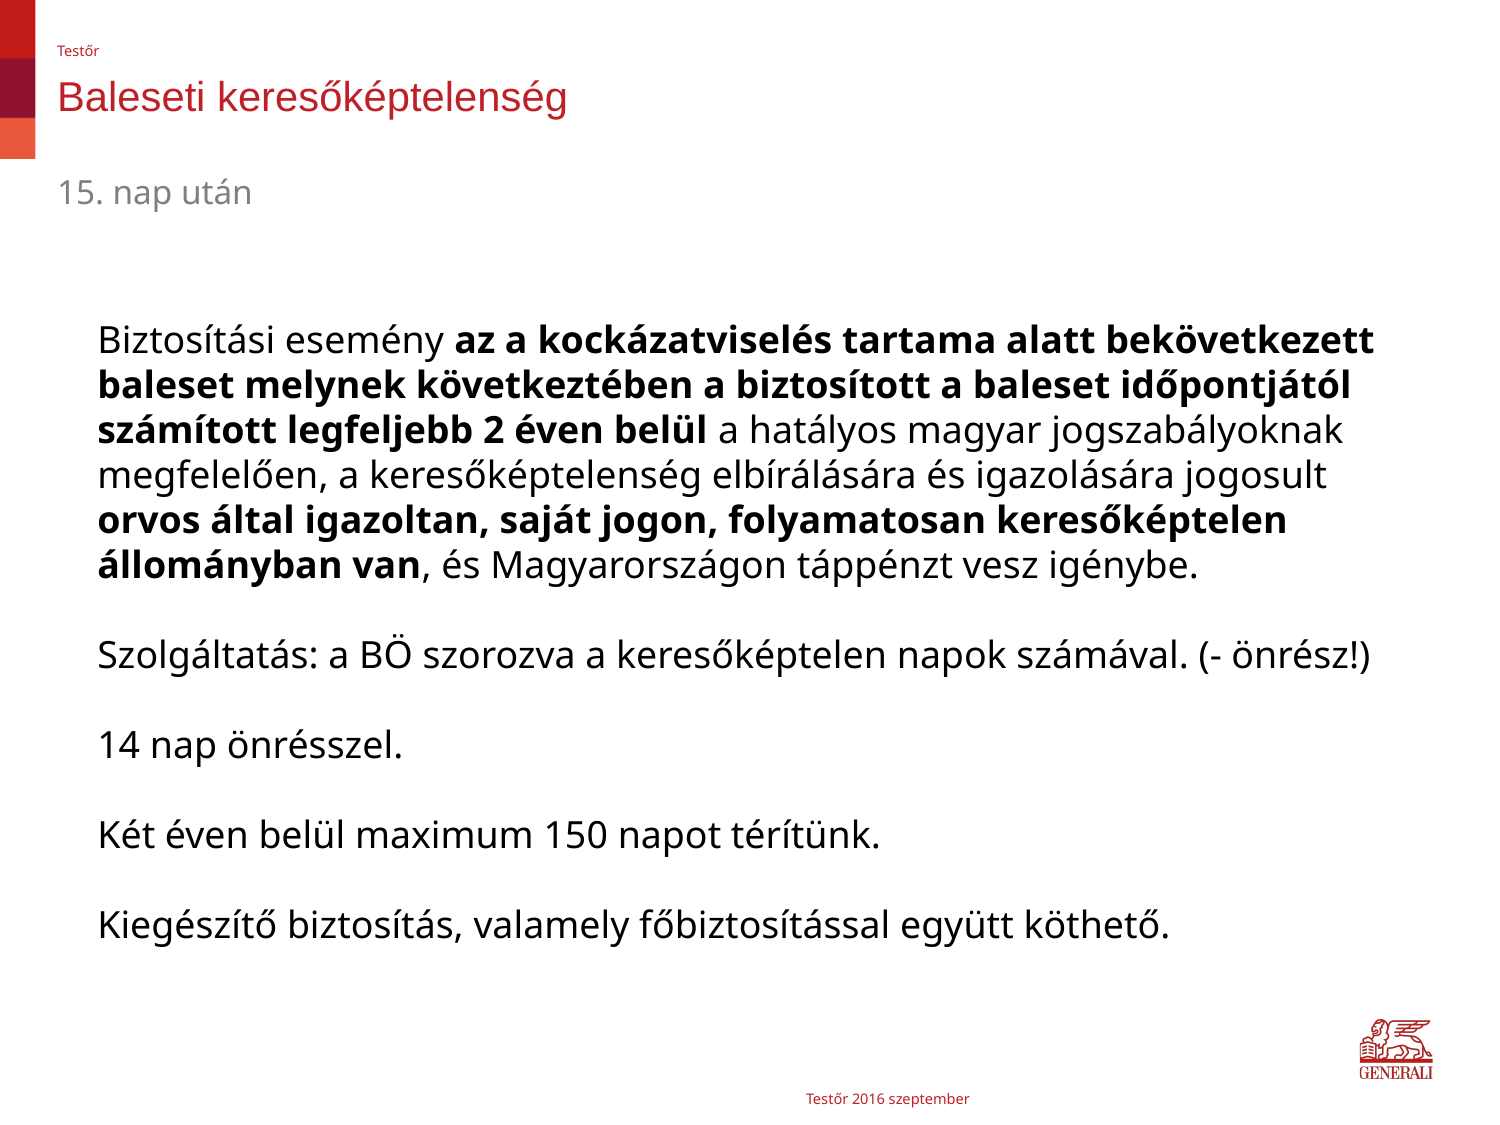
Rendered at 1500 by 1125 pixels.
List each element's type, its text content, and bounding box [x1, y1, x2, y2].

text_box Biztosítási esemény az a kockázatviselés tartama alatt bekövetkezett baleset melynek következtében a biztosított a baleset időpontjától számított legfeljebb 2 éven belül a hatályos magyar jogszabályoknak megfelelően, a keresőképtelenség elbírálására és igazolására jogosult orvos által igazoltan, saját jogon, folyamatosan keresőképtelen állományban van, és Magyarországon táppénzt vesz igénybe. Szolgáltatás: a BÖ szorozva a keresőképtelen napok számával. (- önrész!) 14 nap önrésszel. Két éven belül maximum 150 napot térítünk. Kiegészítő biztosítás, valamely főbiztosítással együtt köthető. [82, 309, 1408, 954]
title Baleseti keresőképtelenség [56, 74, 1433, 166]
subtitle 15. nap után [56, 175, 1433, 251]
footer Testőr 2016 szeptember [806, 1090, 1281, 1109]
list Testőr [56, 44, 422, 64]
